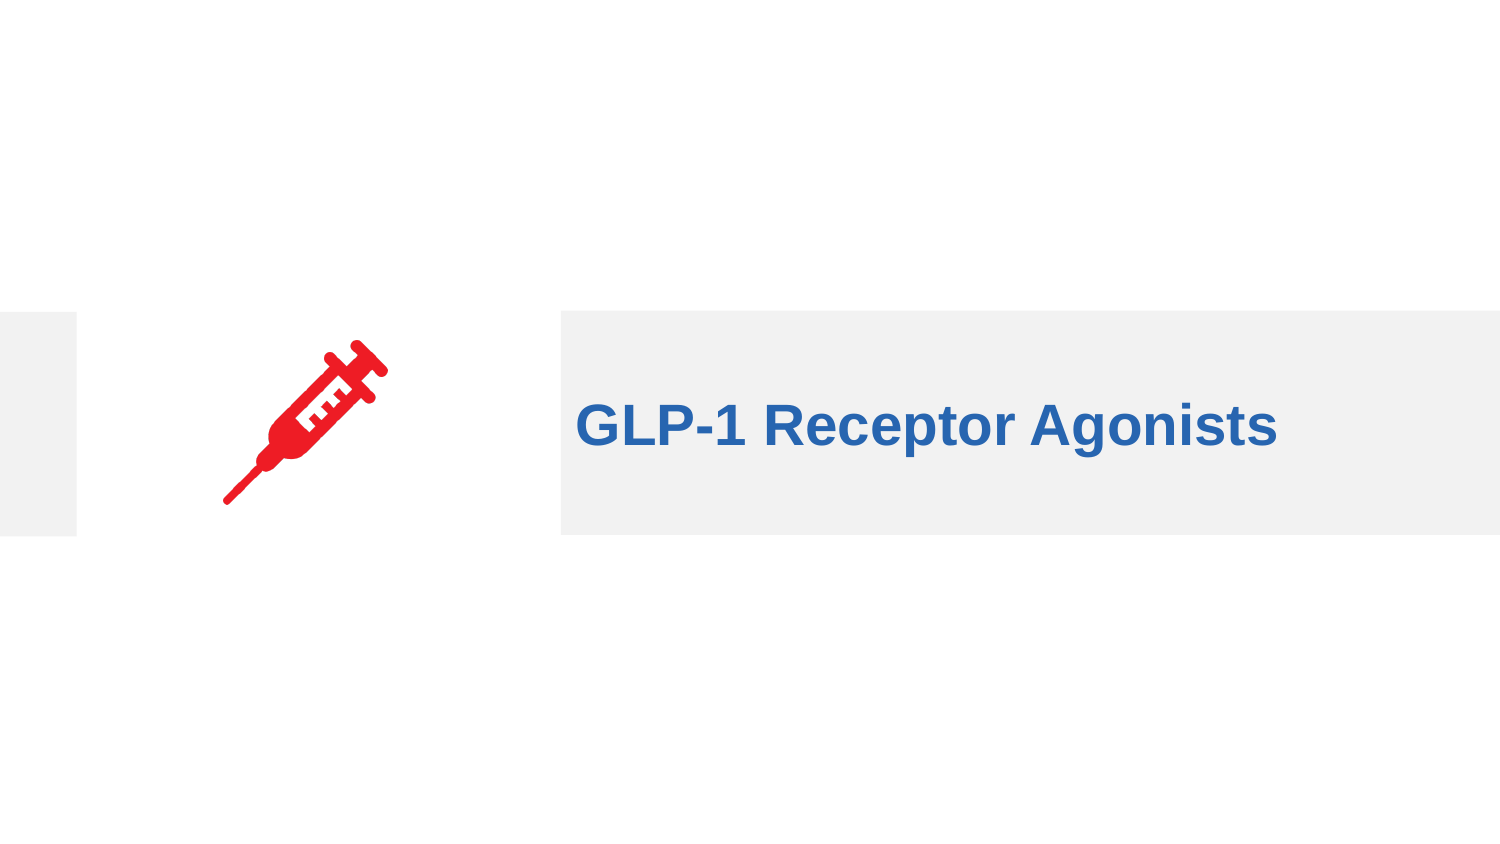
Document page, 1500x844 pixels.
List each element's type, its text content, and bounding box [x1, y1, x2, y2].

list GLP-1 Receptor Agonists [561, 374, 1500, 470]
picture [206, 322, 405, 521]
